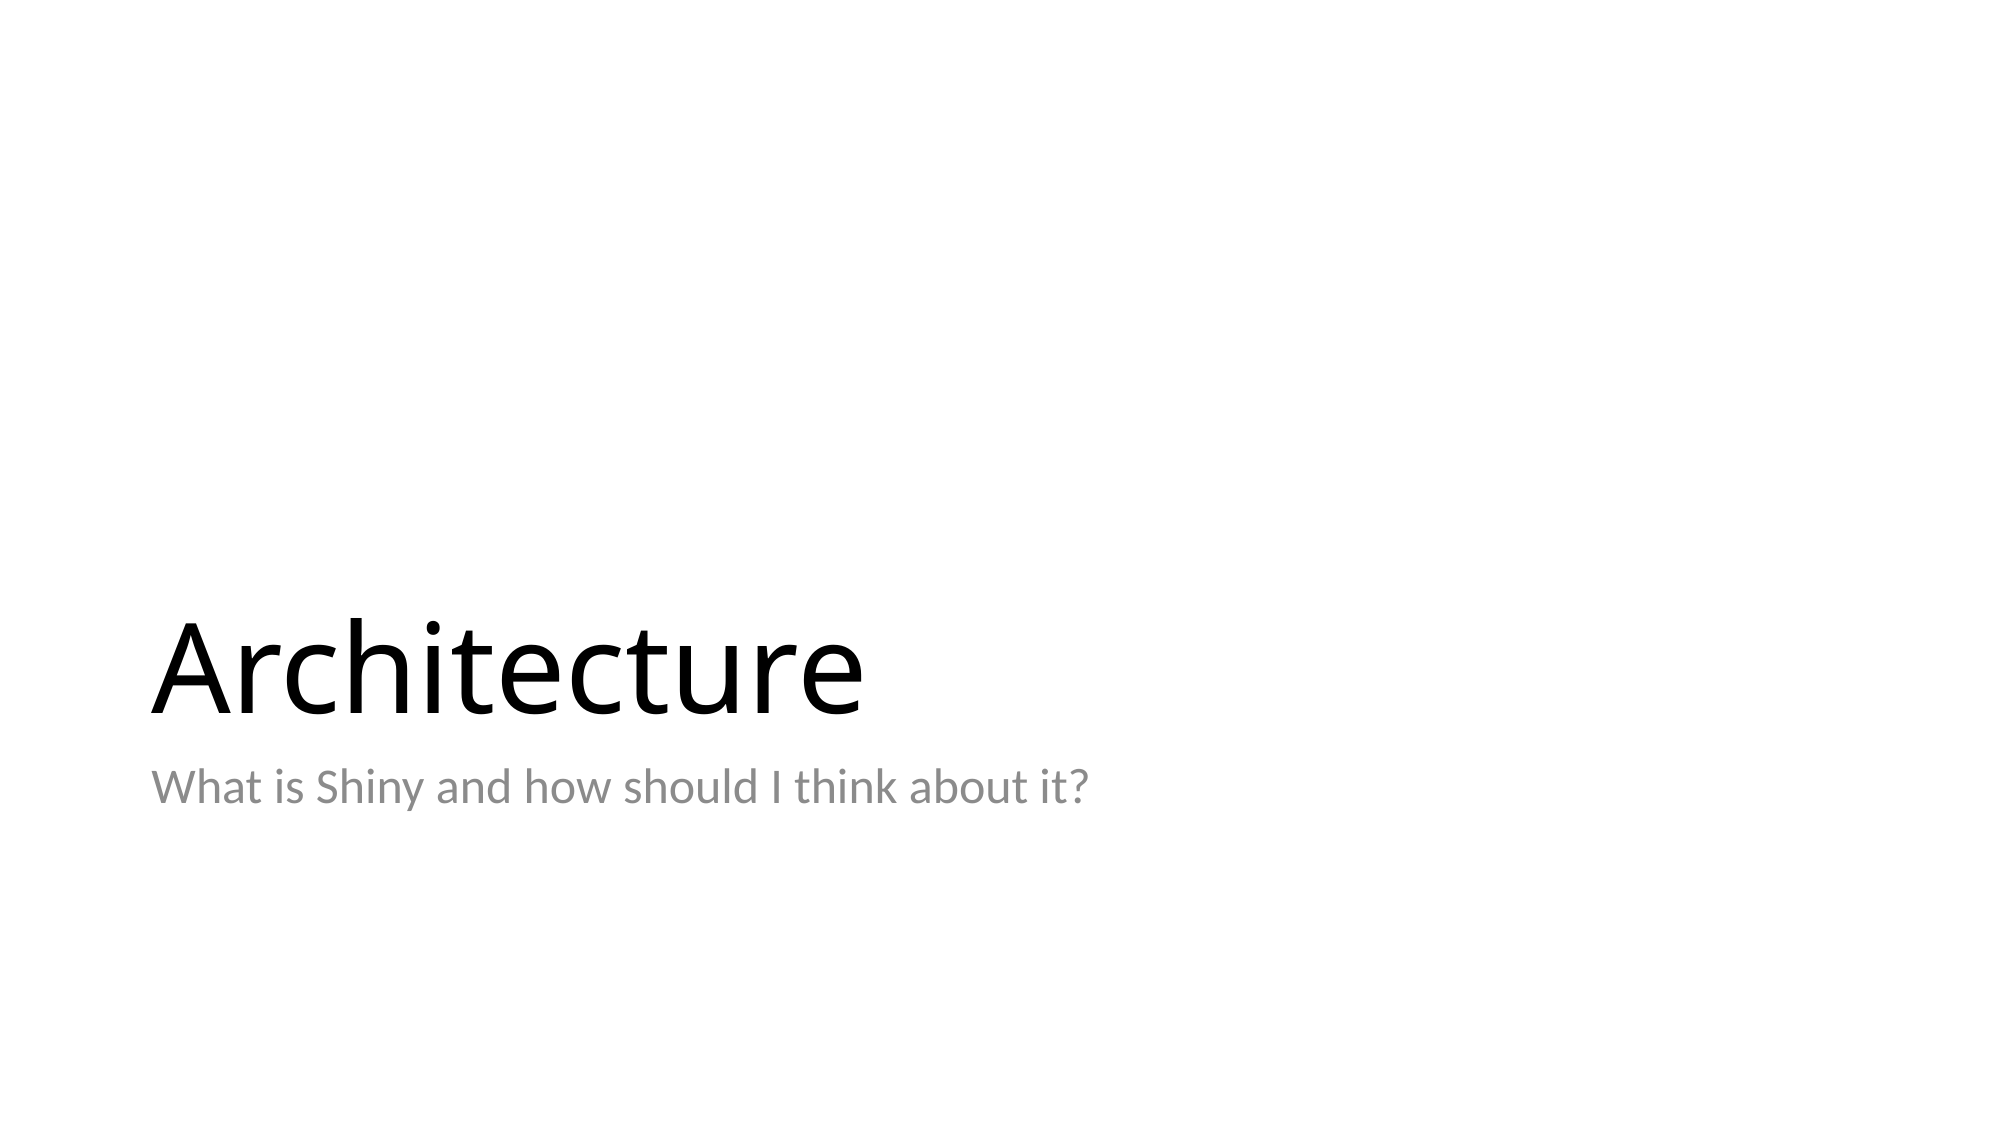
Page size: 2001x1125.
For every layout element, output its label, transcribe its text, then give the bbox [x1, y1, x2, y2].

list What is Shiny and how should I think about it? [136, 752, 1862, 999]
title Architecture [136, 280, 1862, 749]
